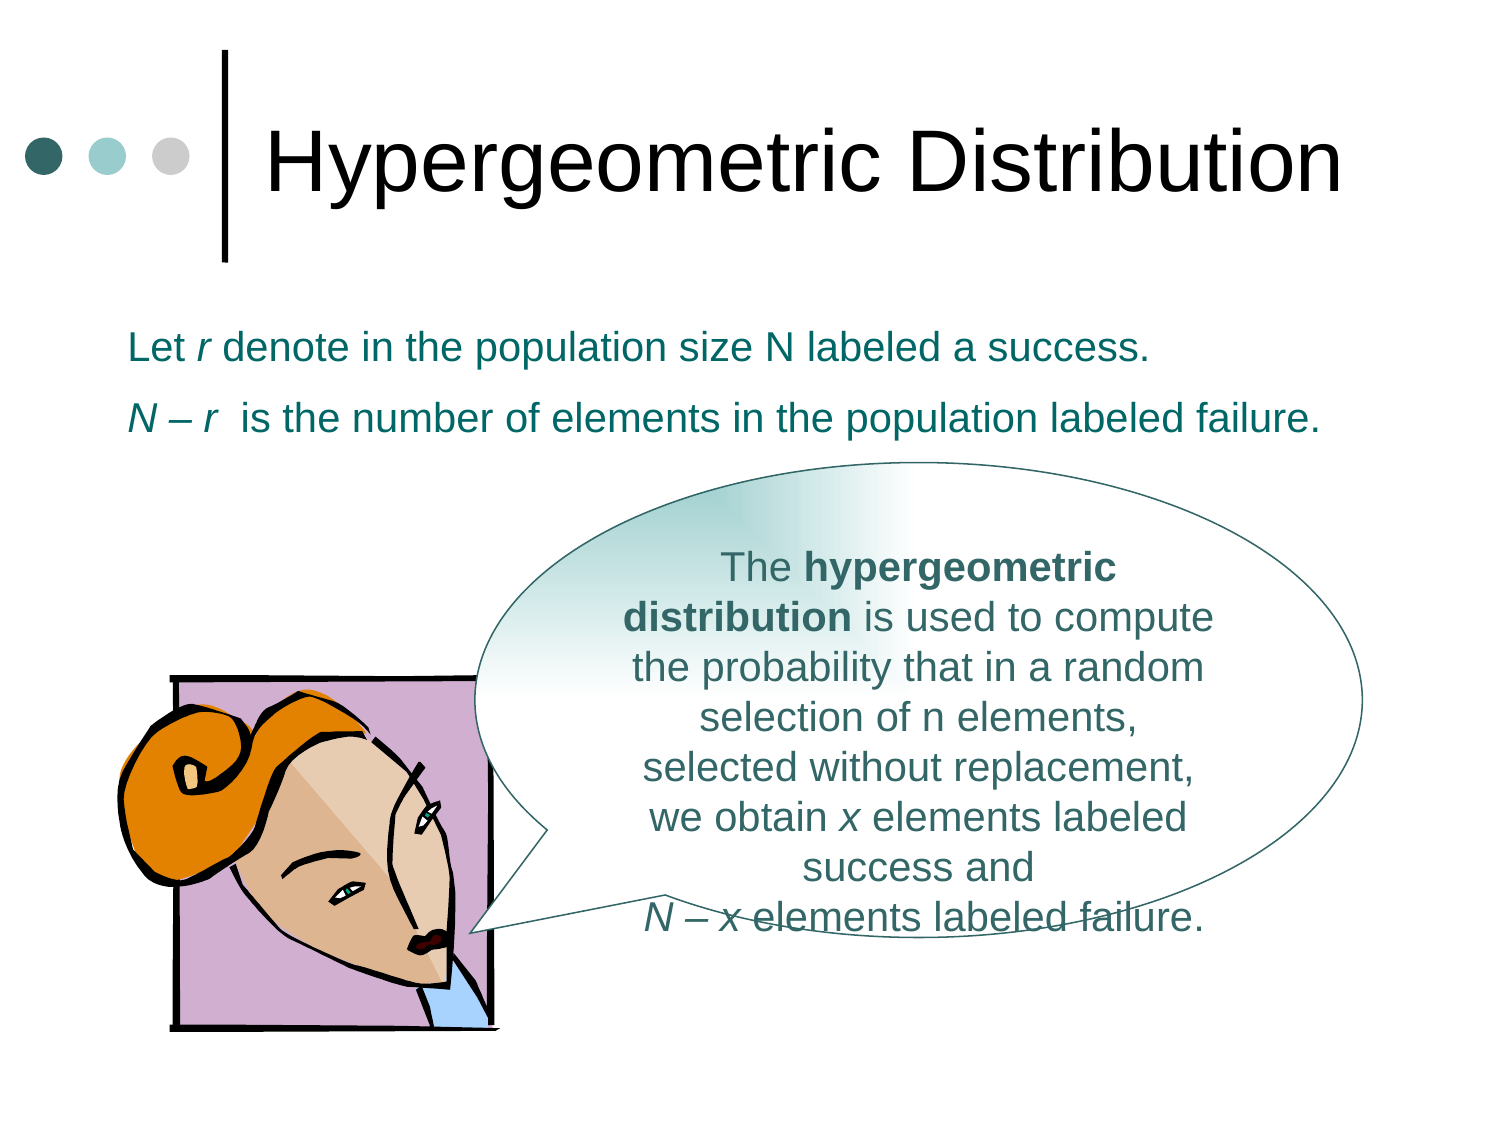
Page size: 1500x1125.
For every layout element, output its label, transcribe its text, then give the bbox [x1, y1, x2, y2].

text_box Let r denote in the population size N labeled a success. N – r is the number of elements in the population labeled failure. [112, 312, 1350, 449]
title Hypergeometric Distribution [249, 31, 1400, 282]
picture [112, 674, 501, 1033]
text_box The hypergeometric distribution is used to compute the probability that in a random selection of n elements, selected without replacement, we obtain x elements labeled success and N – x elements labeled failure. [477, 462, 1363, 938]
